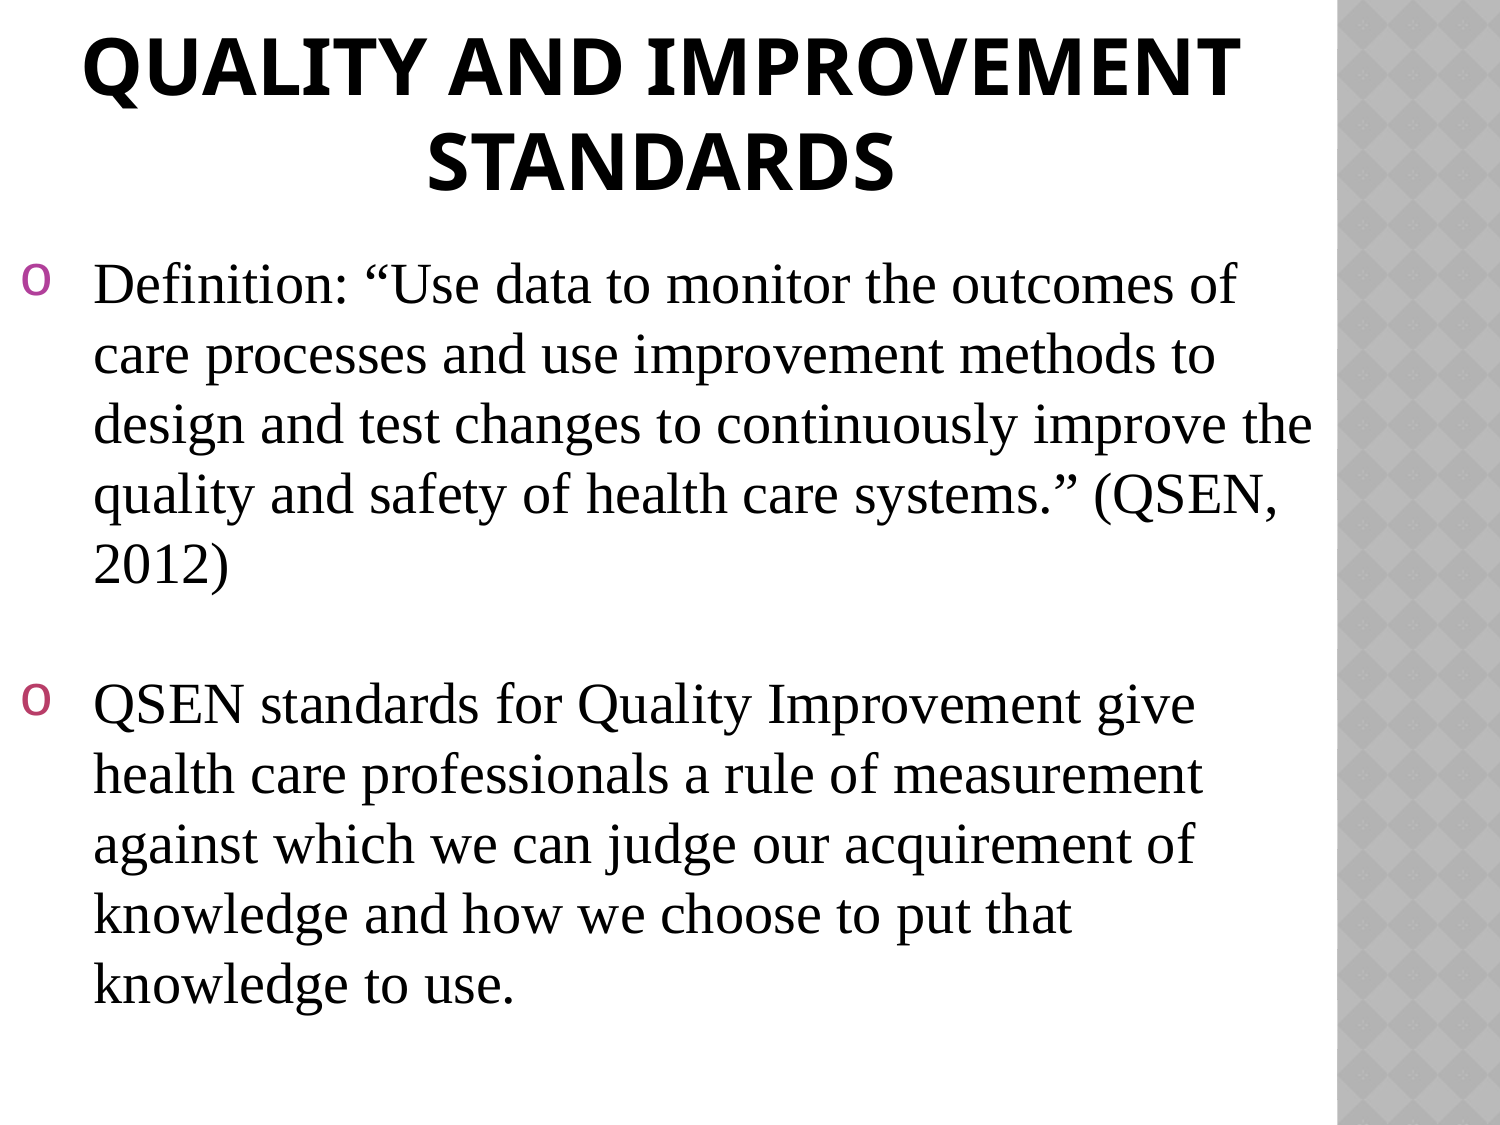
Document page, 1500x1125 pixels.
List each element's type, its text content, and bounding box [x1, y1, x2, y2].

title Quality and Improvement Standards [67, 6, 1256, 207]
text_box Definition: “Use data to monitor the outcomes of care processes and use improvement methods to design and test changes to continuously improve the quality and safety of health care systems.” (QSEN, 2012) QSEN standards for Quality Improvement give health care professionals a rule of measurement against which we can judge our acquirement of knowledge and how we choose to put that knowledge to use. [3, 237, 1329, 1062]
